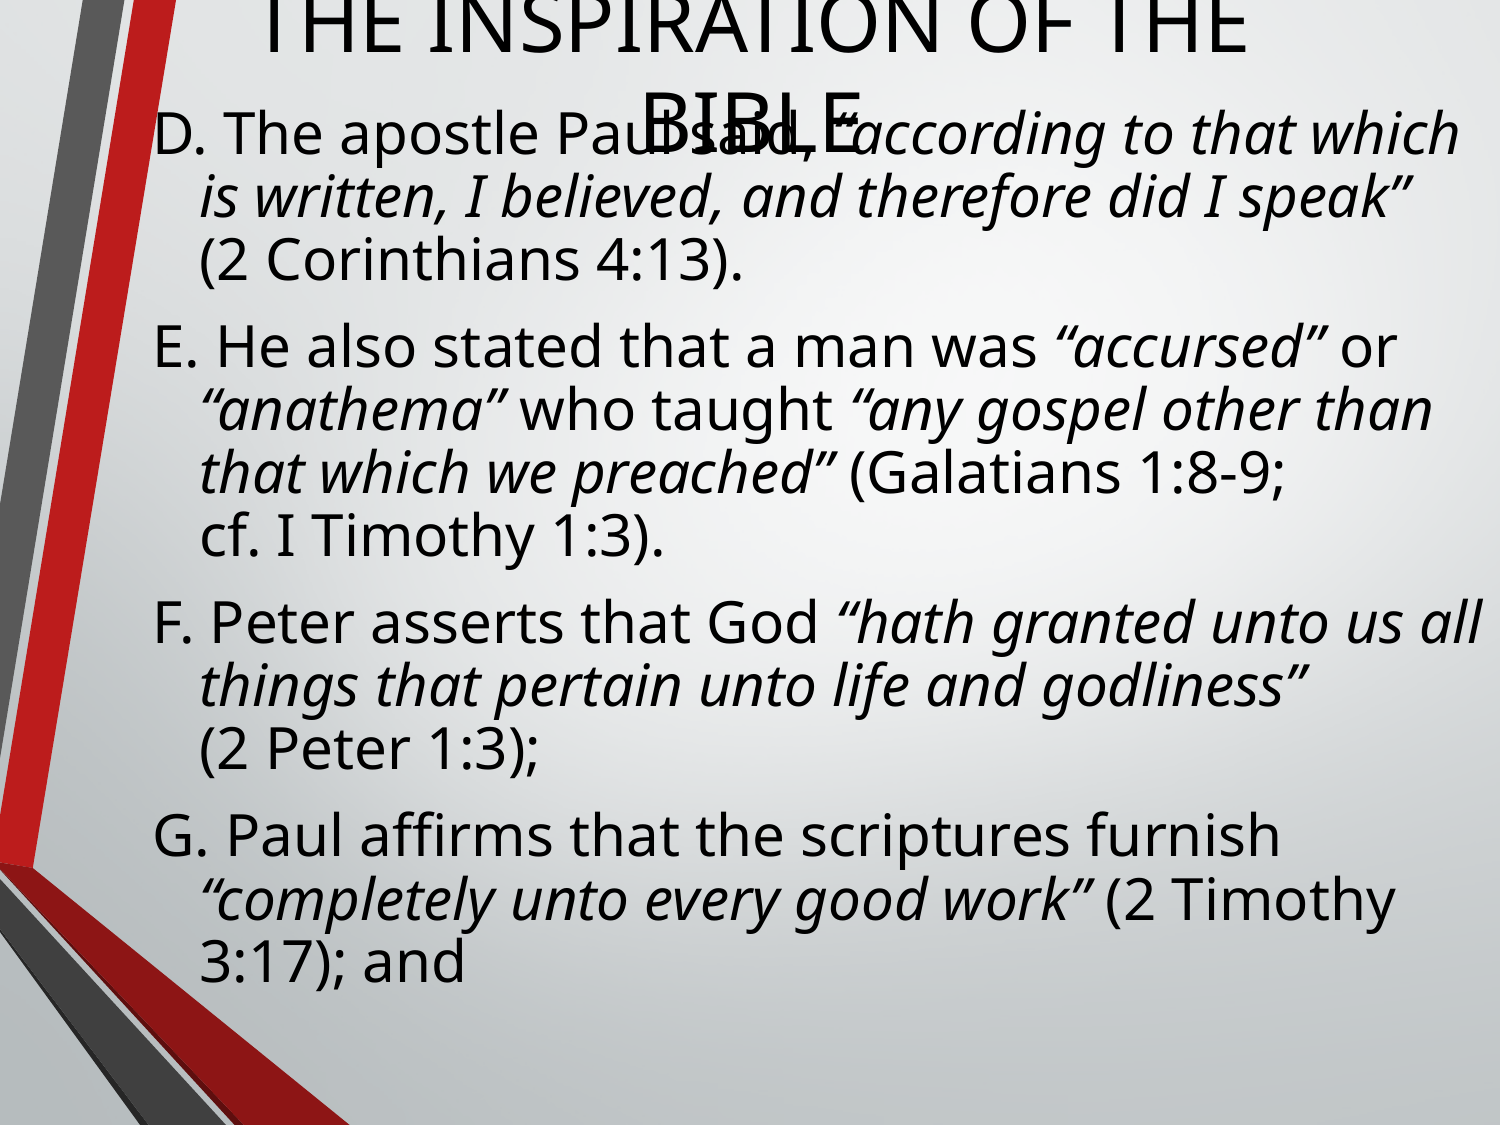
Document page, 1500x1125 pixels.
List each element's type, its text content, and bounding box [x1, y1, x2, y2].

list D. The apostle Paul said, “according to that which is written, I believed, and therefore did I speak” (2 Corinthians 4:13). E. He also stated that a man was “accursed” or “anathema” who taught “any gospel other than that which we preached” (Galatians 1:8-9; cf. I Timothy 1:3). F. Peter asserts that God “hath granted unto us all things that pertain unto life and godliness” (2 Peter 1:3); G. Paul affirms that the scriptures furnish “completely unto every good work” (2 Timothy 3:17); and [137, 96, 1500, 1003]
title THE INSPIRATION OF THE BIBLE [165, 0, 1338, 96]
